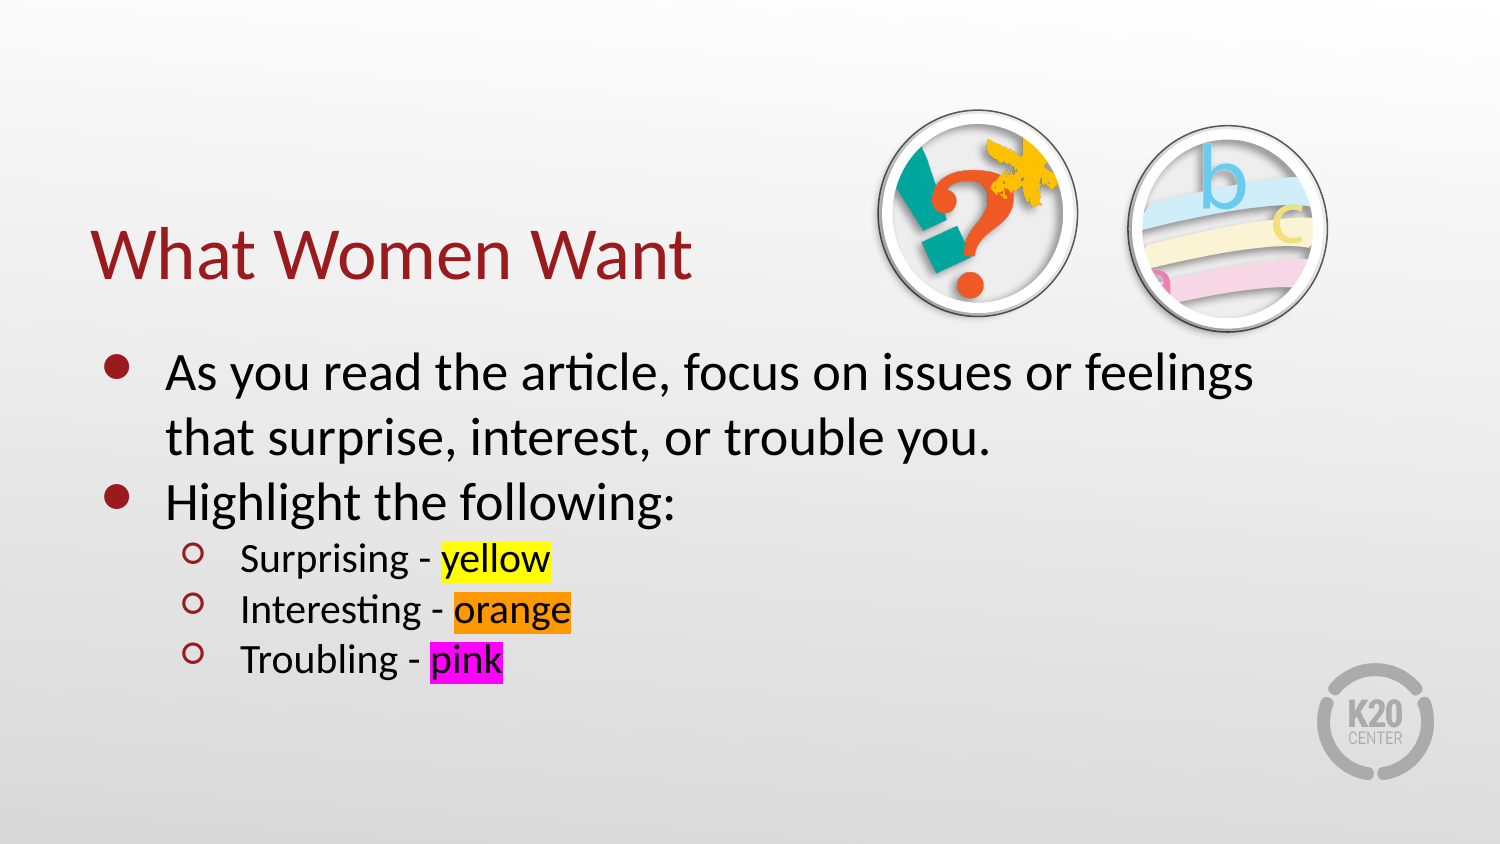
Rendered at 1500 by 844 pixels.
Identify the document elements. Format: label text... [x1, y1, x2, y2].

title What Women Want [90, 153, 765, 295]
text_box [877, 109, 1078, 317]
picture [1300, 646, 1451, 797]
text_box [1127, 125, 1328, 333]
list As you read the article, focus on issues or feelings that surprise, interest, or trouble you. Highlight the following: Surprising - yellow Interesting - orange Troubling - pink [75, 328, 1360, 734]
